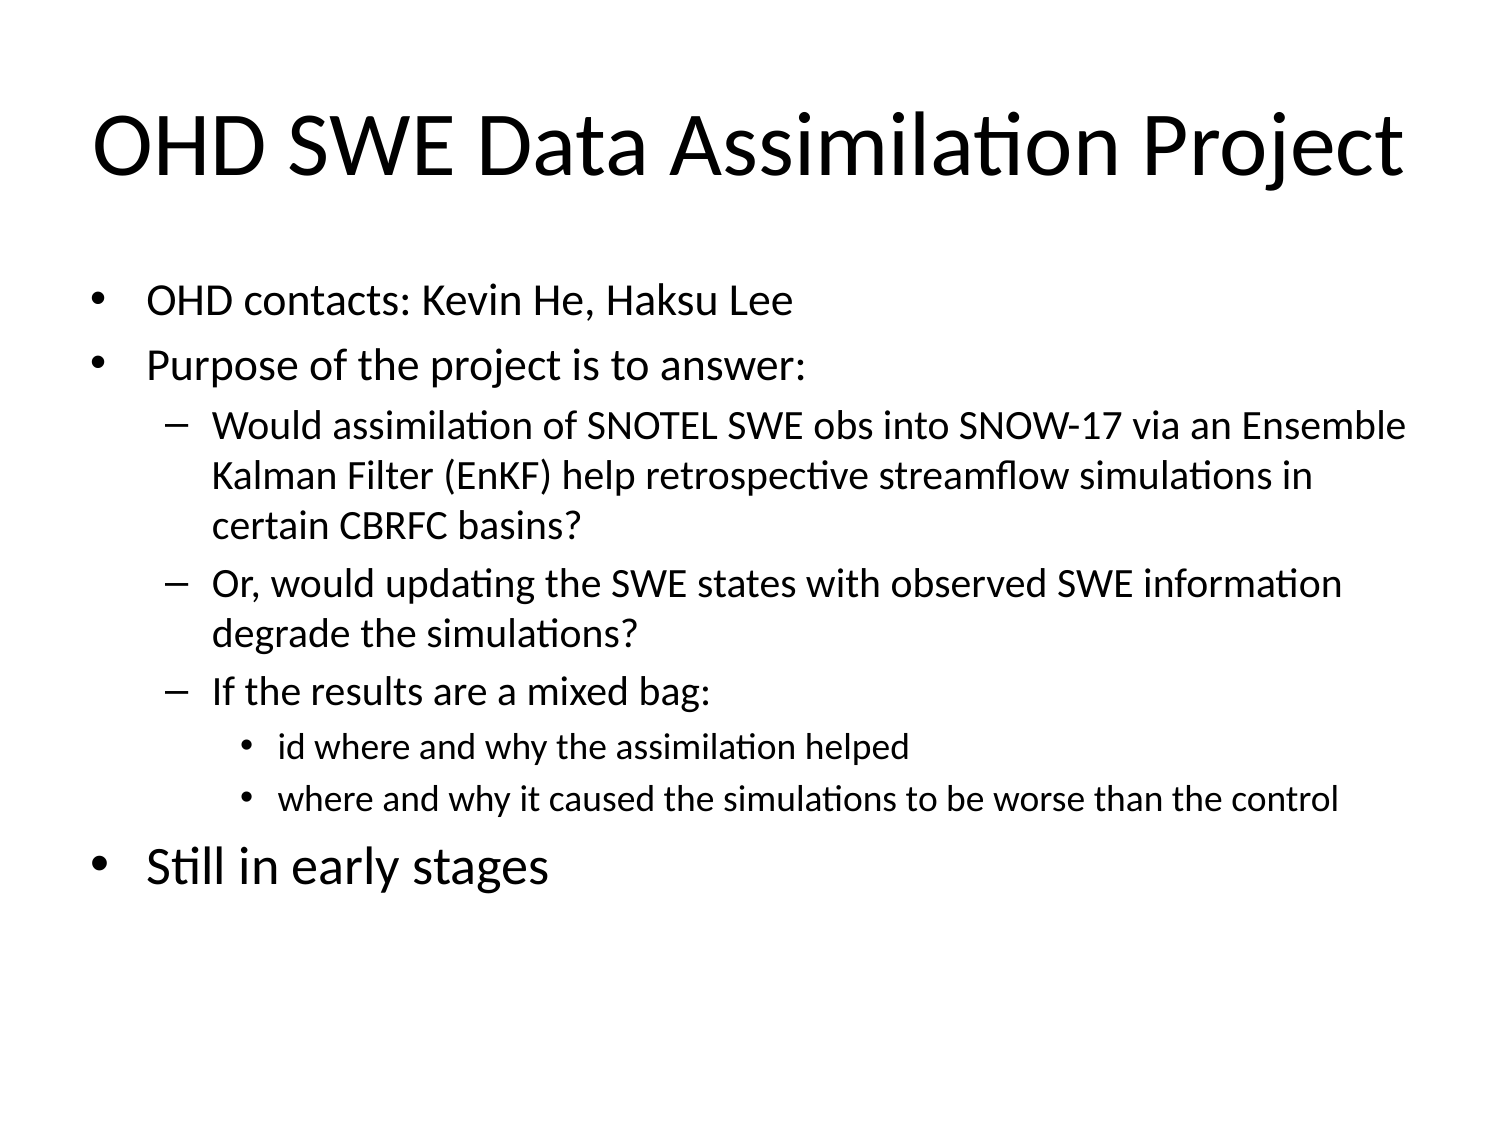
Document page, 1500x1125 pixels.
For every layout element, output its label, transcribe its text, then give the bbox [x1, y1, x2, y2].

title OHD SWE Data Assimilation Project [74, 44, 1426, 233]
list OHD contacts: Kevin He, Haksu Lee Purpose of the project is to answer: Would assimilation of SNOTEL SWE obs into SNOW-17 via an Ensemble Kalman Filter (EnKF) help retrospective streamflow simulations in certain CBRFC basins? Or, would updating the SWE states with observed SWE information degrade the simulations? If the results are a mixed bag: id where and why the assimilation helped where and why it caused the simulations to be worse than the control Still in early stages [74, 262, 1426, 1006]
